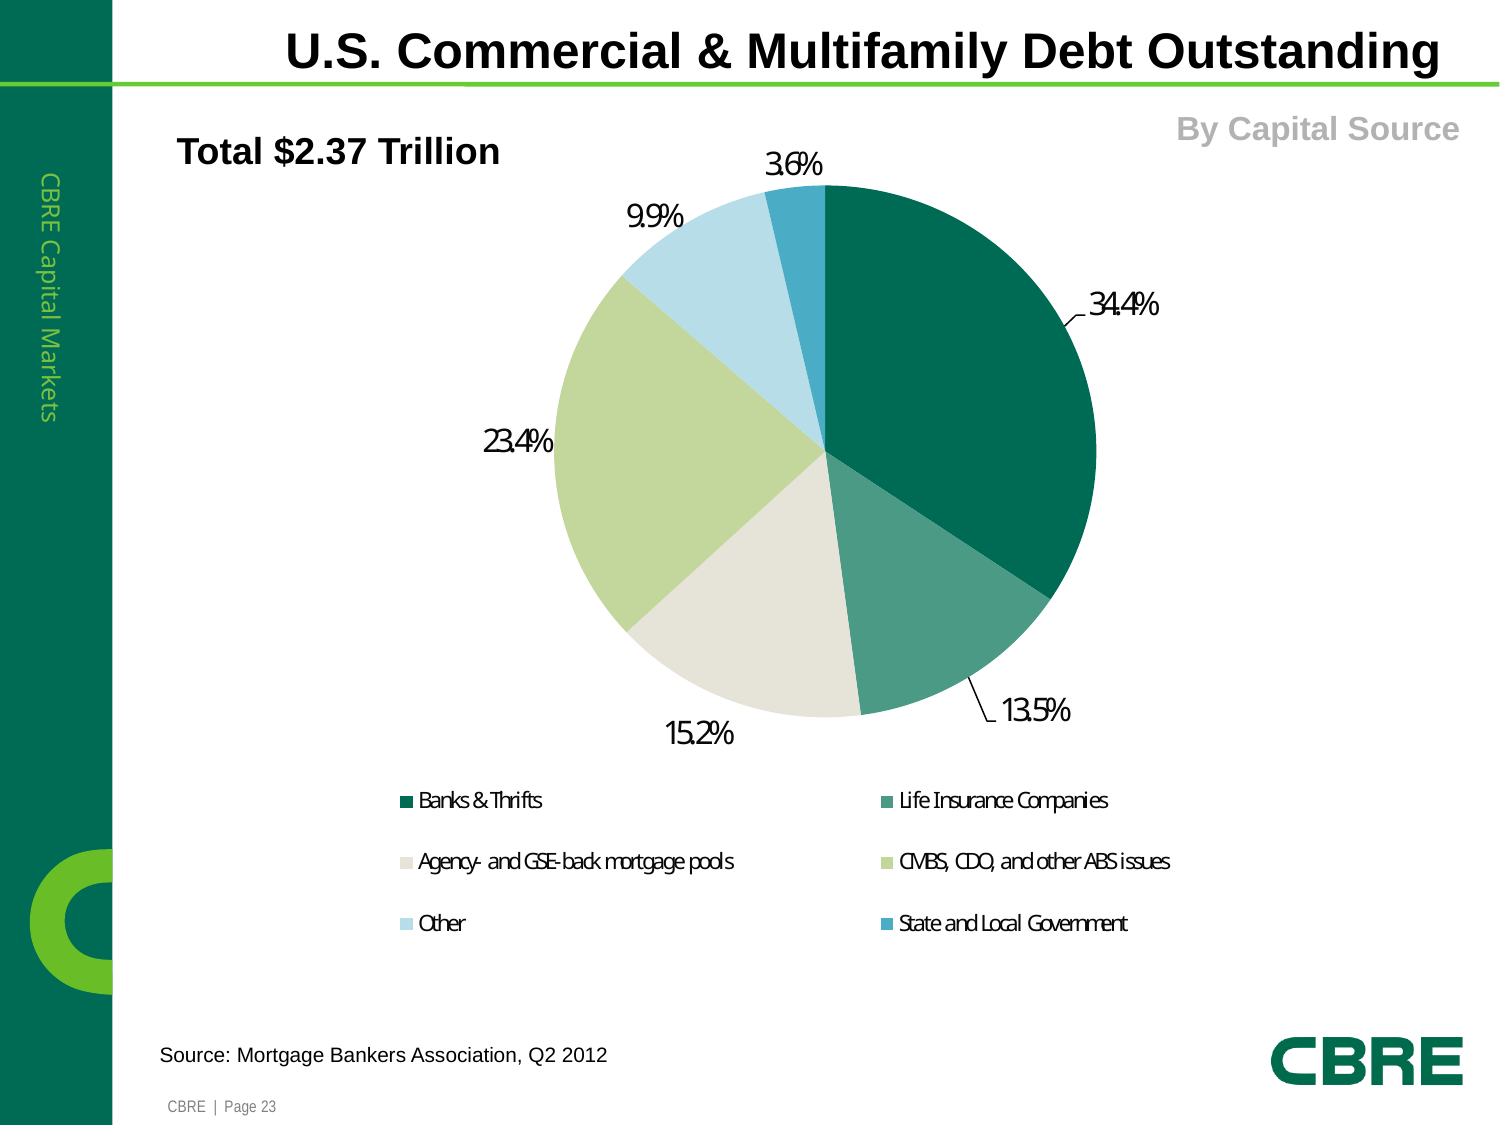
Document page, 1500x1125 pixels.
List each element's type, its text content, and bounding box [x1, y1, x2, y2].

picture [167, 110, 1346, 1025]
title U.S. Commercial & Multifamily Debt Outstanding [167, 8, 1443, 80]
text_box By Capital Source [1161, 99, 1476, 155]
text_box Source: Mortgage Bankers Association, Q2 2012 [159, 1041, 1237, 1067]
picture [1270, 1036, 1463, 1086]
